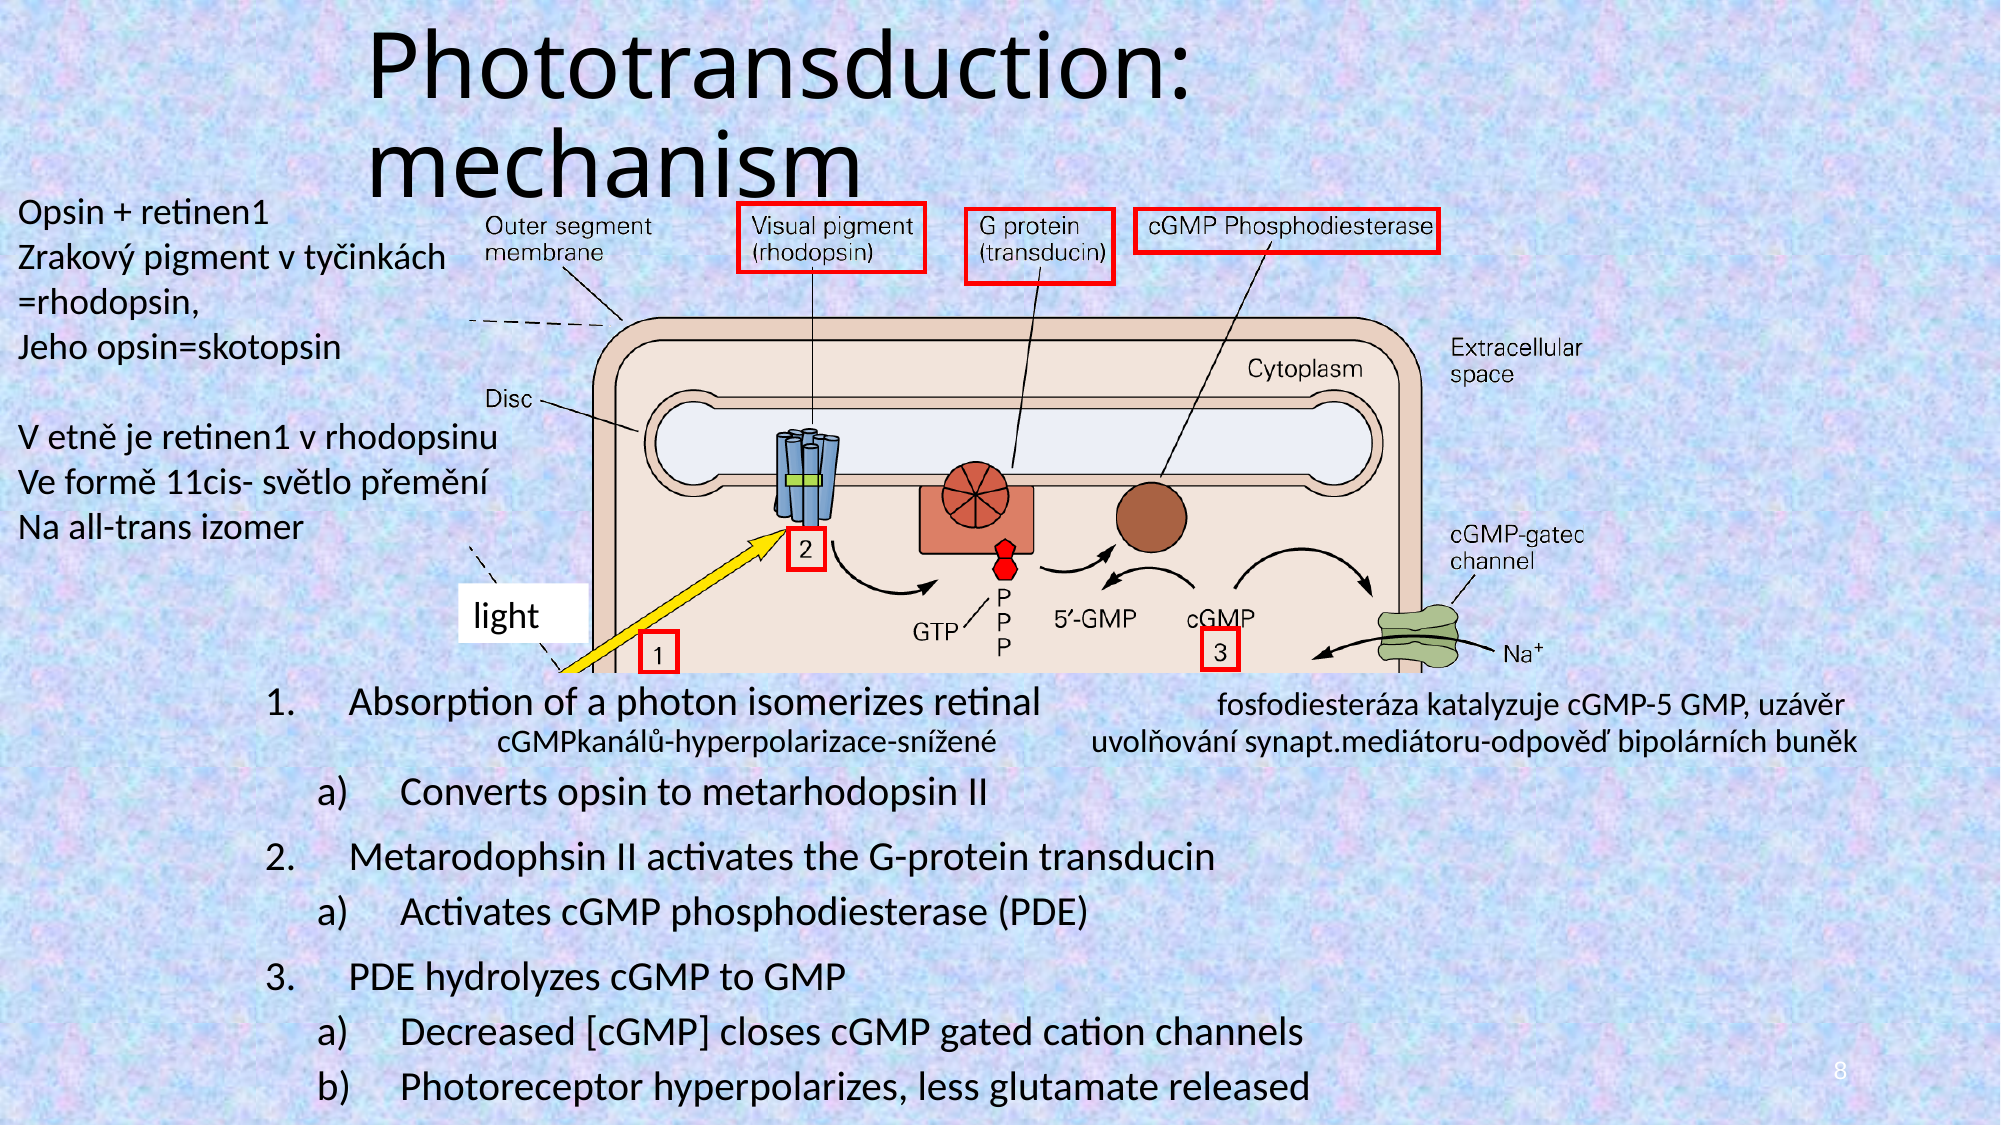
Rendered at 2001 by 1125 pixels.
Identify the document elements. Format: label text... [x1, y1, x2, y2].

text_box light [458, 583, 469, 643]
picture [0, 0, 2001, 1125]
text_box [737, 202, 926, 211]
text_box Opsin + retinen1 Zrakový pigment v tyčinkách =rhodopsin, Jeho opsin=skotopsin V etně je retinen1 v rhodopsinu Ve formě 11cis- světlo přemění Na all-trans izomer [3, 179, 515, 555]
title Phototransduction: mechanism [350, 37, 1688, 200]
list Absorption of a photon isomerizes retinal fosfodiesteráza katalyzuje cGMP-5 GMP, uzávěr cGMPkanálů-hyperpolarizace-snížené uvolňování synapt.mediátoru-odpověď bipolárních buněk Converts opsin to metarhodopsin II Metarodophsin II activates the G-protein transducin Activates cGMP phosphodiesterase (PDE) PDE hydrolyzes cGMP to GMP Decreased [cGMP] closes cGMP gated cation channels Photoreceptor hyperpolarizes, less glutamate released [249, 672, 1969, 1125]
